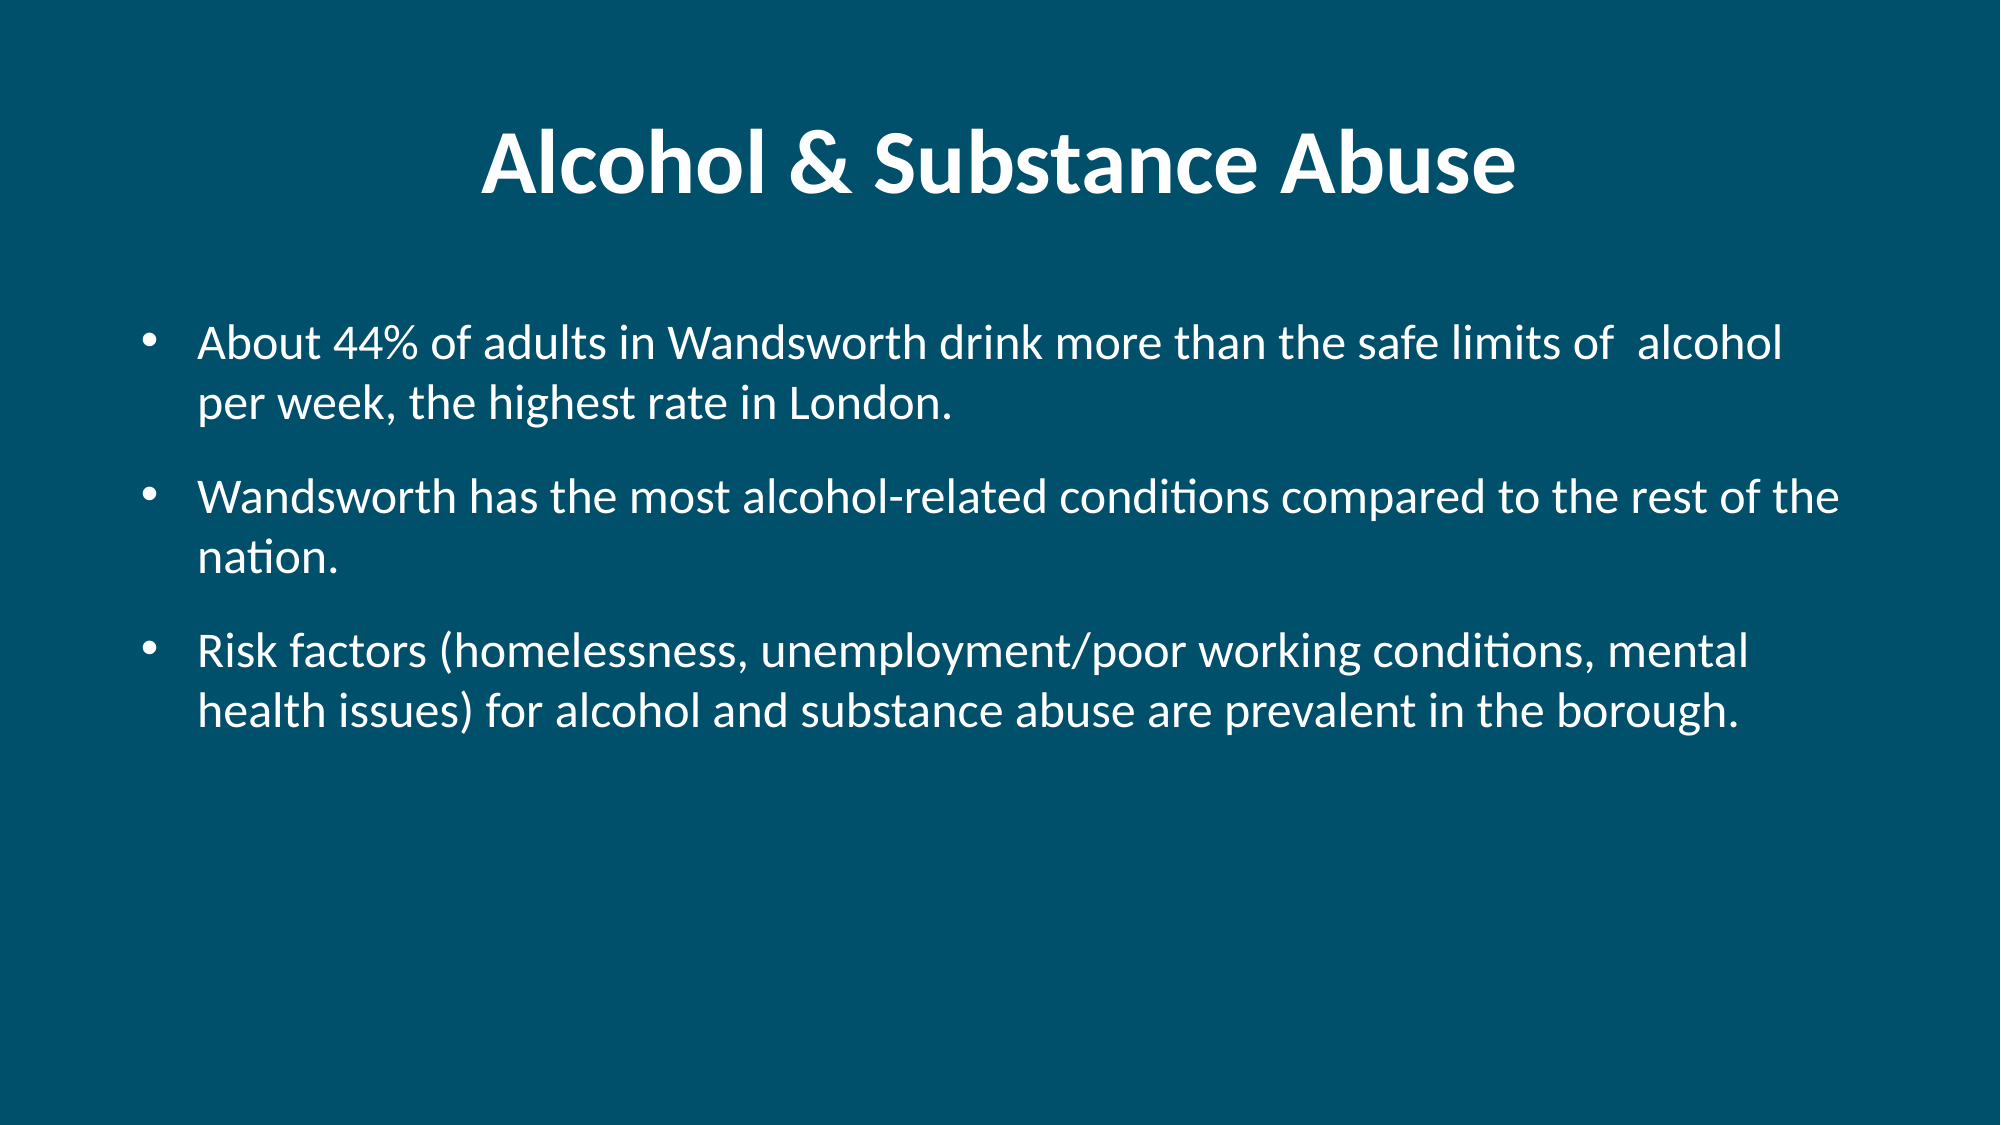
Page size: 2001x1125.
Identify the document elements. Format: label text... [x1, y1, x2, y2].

text_box Alcohol & Substance Abuse [38, 94, 1962, 220]
text_box About 44% of adults in Wandsworth drink more than the safe limits of alcohol per week, the highest rate in London. Wandsworth has the most alcohol-related conditions compared to the rest of the nation. Risk factors (homelessness, unemployment/poor working conditions, mental health issues) for alcohol and substance abuse are prevalent in the borough. [124, 301, 1876, 848]
